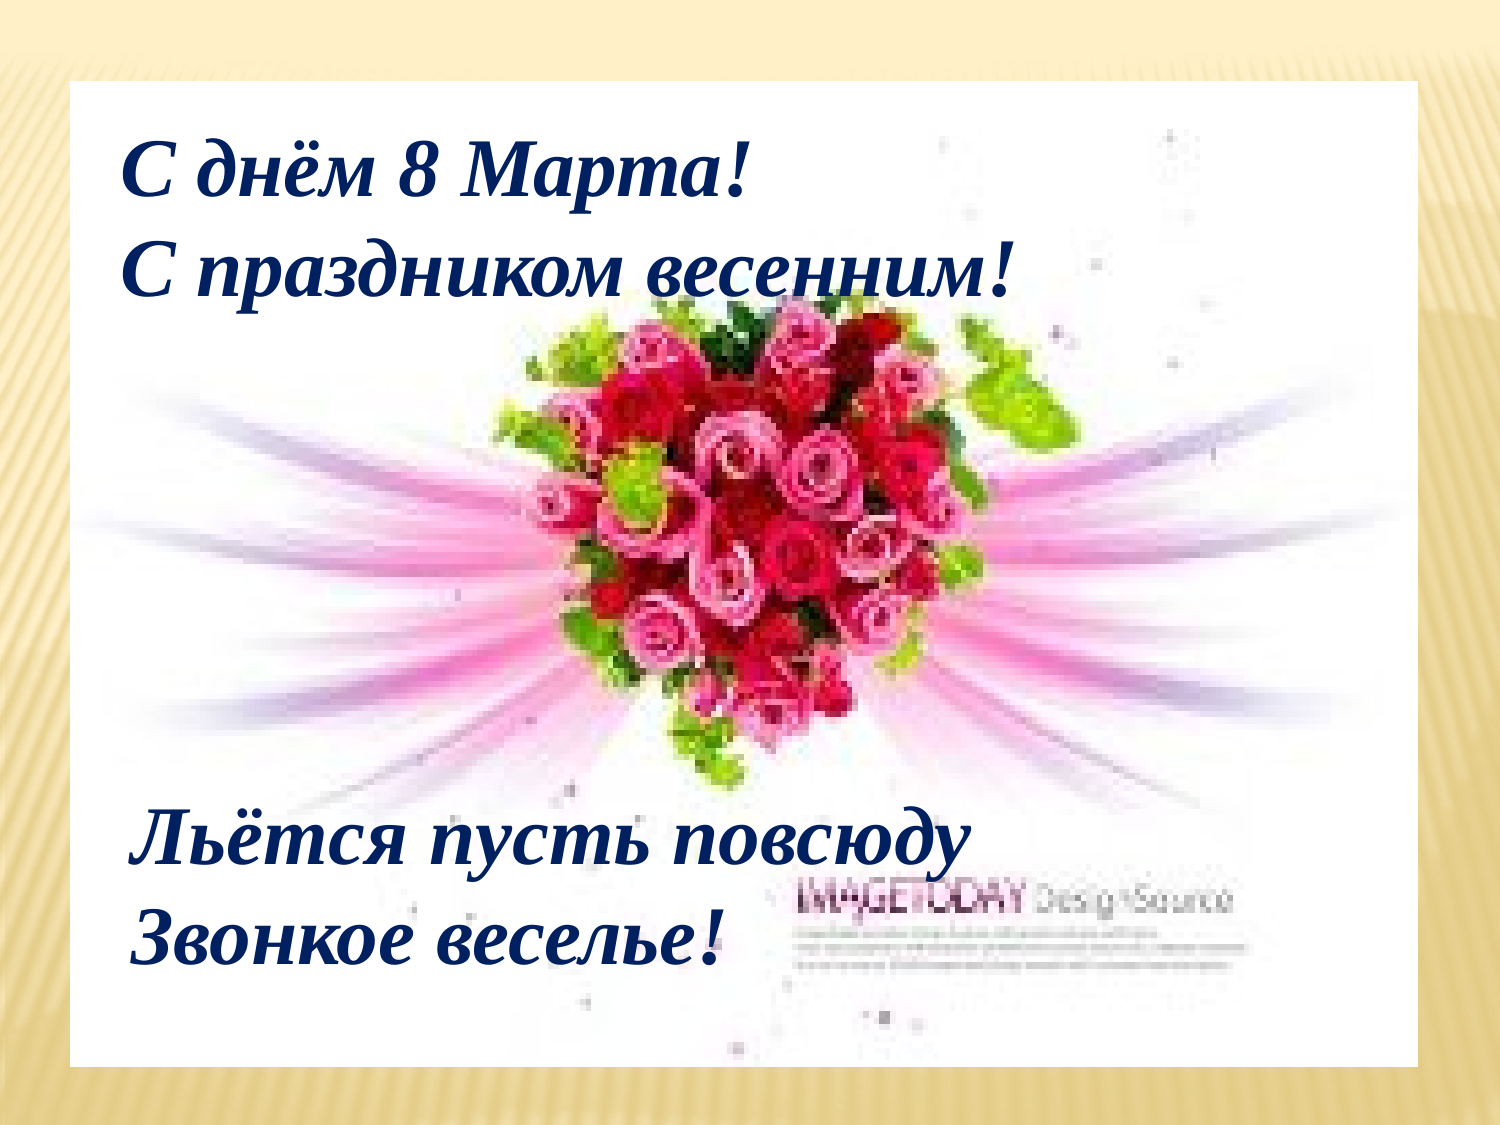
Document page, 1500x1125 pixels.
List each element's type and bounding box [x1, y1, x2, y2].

picture [69, 81, 1419, 1067]
